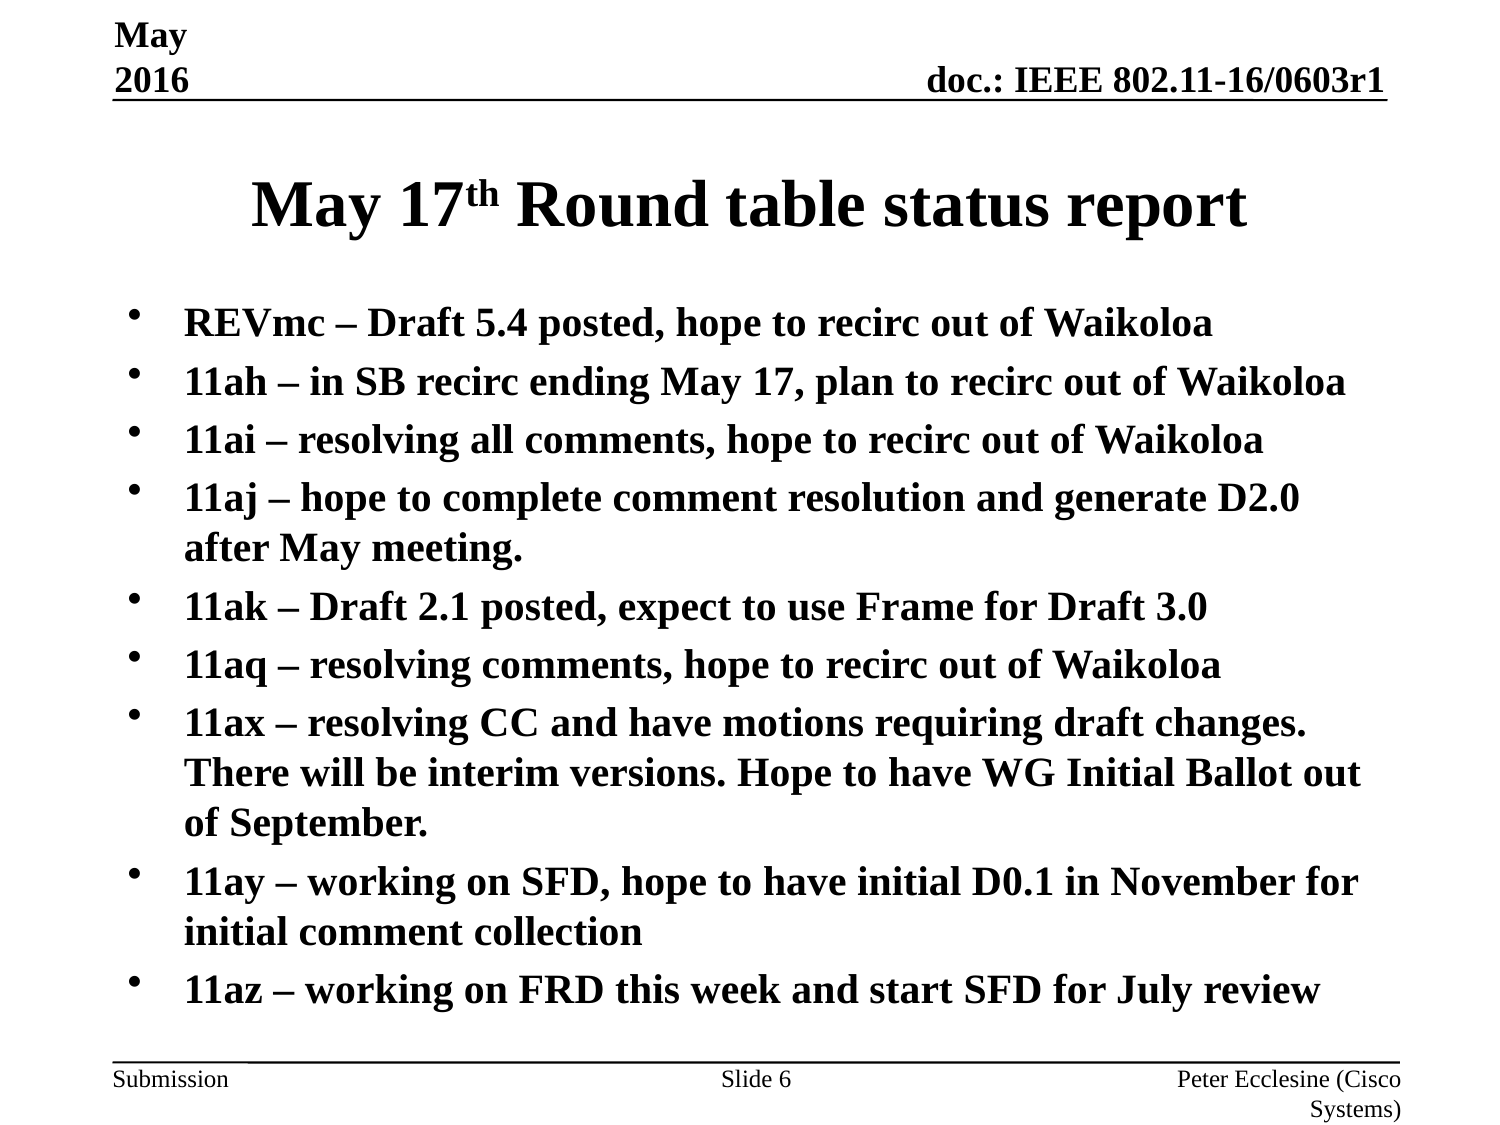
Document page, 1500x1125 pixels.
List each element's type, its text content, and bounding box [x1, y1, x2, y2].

footer Peter Ecclesine (Cisco Systems) [1164, 1061, 1402, 1093]
title May 17th Round table status report [112, 112, 1388, 287]
slide_number Slide 6 [712, 1061, 800, 1093]
list REVmc – Draft 5.4 posted, hope to recirc out of Waikoloa 11ah – in SB recirc ending May 17, plan to recirc out of Waikoloa 11ai – resolving all comments, hope to recirc out of Waikoloa 11aj – hope to complete comment resolution and generate D2.0 after May meeting. 11ak – Draft 2.1 posted, expect to use Frame for Draft 3.0 11aq – resolving comments, hope to recirc out of Waikoloa 11ax – resolving CC and have motions requiring draft changes. There will be interim versions. Hope to have WG Initial Ballot out of September. 11ay – working on SFD, hope to have initial D0.1 in November for initial comment collection 11az – working on FRD this week and start SFD for July review [112, 287, 1388, 1051]
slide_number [114, 54, 265, 101]
